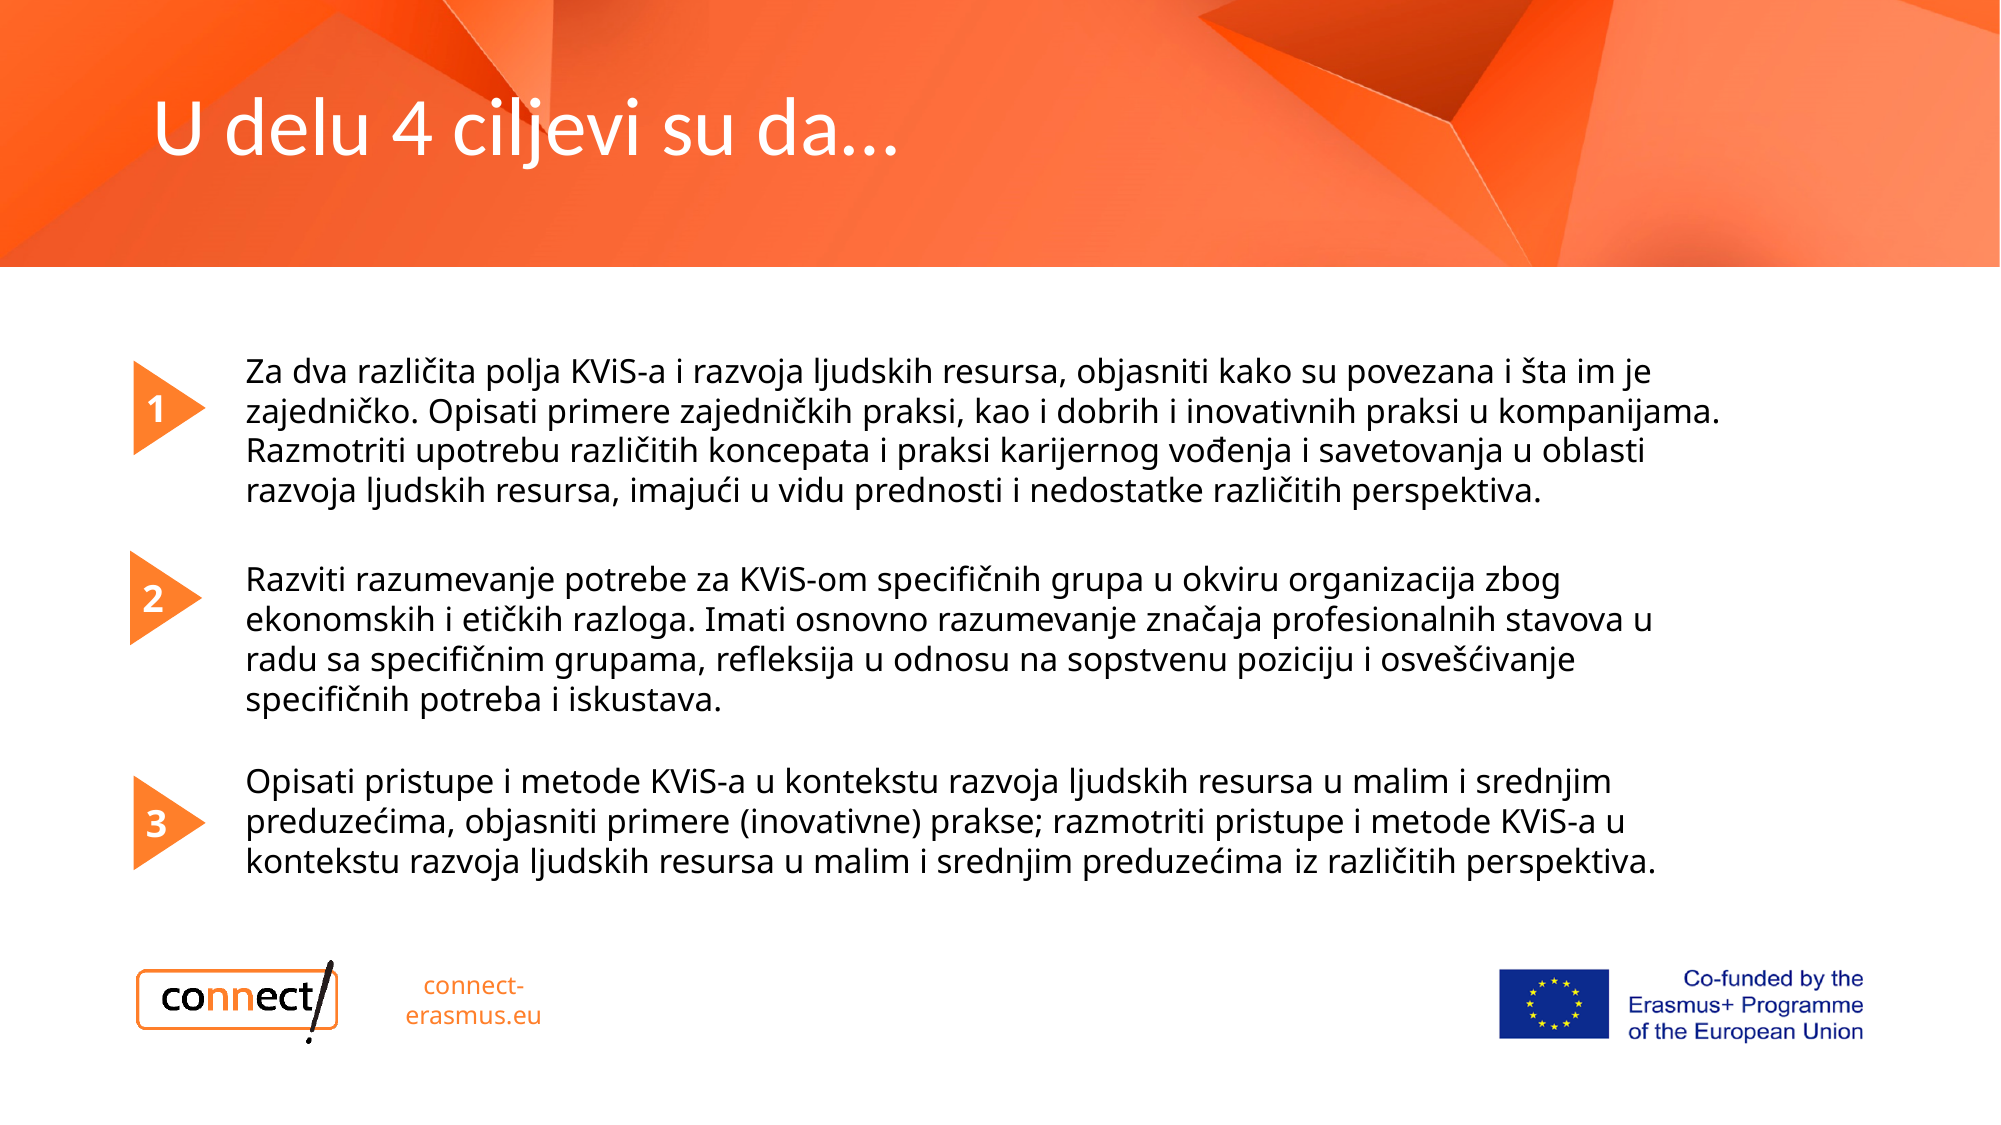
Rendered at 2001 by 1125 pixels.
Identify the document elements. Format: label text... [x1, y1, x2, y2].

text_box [130, 360, 206, 456]
text_box Razviti razumevanje potrebe za KViS-om specifičnih grupa u okviru organizacija zbog ekonomskih i etičkih razloga. Imati osnovno razumevanje značaja profesionalnih stavova u radu sa specifičnim grupama, refleksija u odnosu na sopstvenu poziciju i osvešćivanje specifičnih potreba i iskustava. [230, 550, 1717, 638]
picture [136, 960, 338, 1044]
footer connect-erasmus.eu [341, 976, 607, 1022]
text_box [130, 775, 206, 871]
text_box Opisati pristupe i metode KViS-a u kontekstu razvoja ljudskih resursa u malim i srednjim preduzećima, objasniti primere (inovativne) prakse; razmotriti pristupe i metode KViS-a u kontekstu razvoja ljudskih resursa u malim i srednjim preduzećima iz različitih perspektiva. [230, 753, 1717, 841]
text_box Za dva različita polja KViS-a i razvoja ljudskih resursa, objasniti kako su povezana i šta im je zajedničko. Opisati primere zajedničkih praksi, kao i dobrih i inovativnih praksi u kompanijama. Razmotriti upotrebu različitih koncepata i praksi karijernog vođenja i savetovanja u oblasti razvoja ljudskih resursa, imajući u vidu prednosti i nedostatke različitih perspektiva. [230, 342, 1743, 581]
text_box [127, 550, 203, 646]
text_box U delu 4 ciljevi su da… [137, 69, 1863, 182]
picture [2, 0, 2000, 267]
picture [1498, 968, 1863, 1044]
